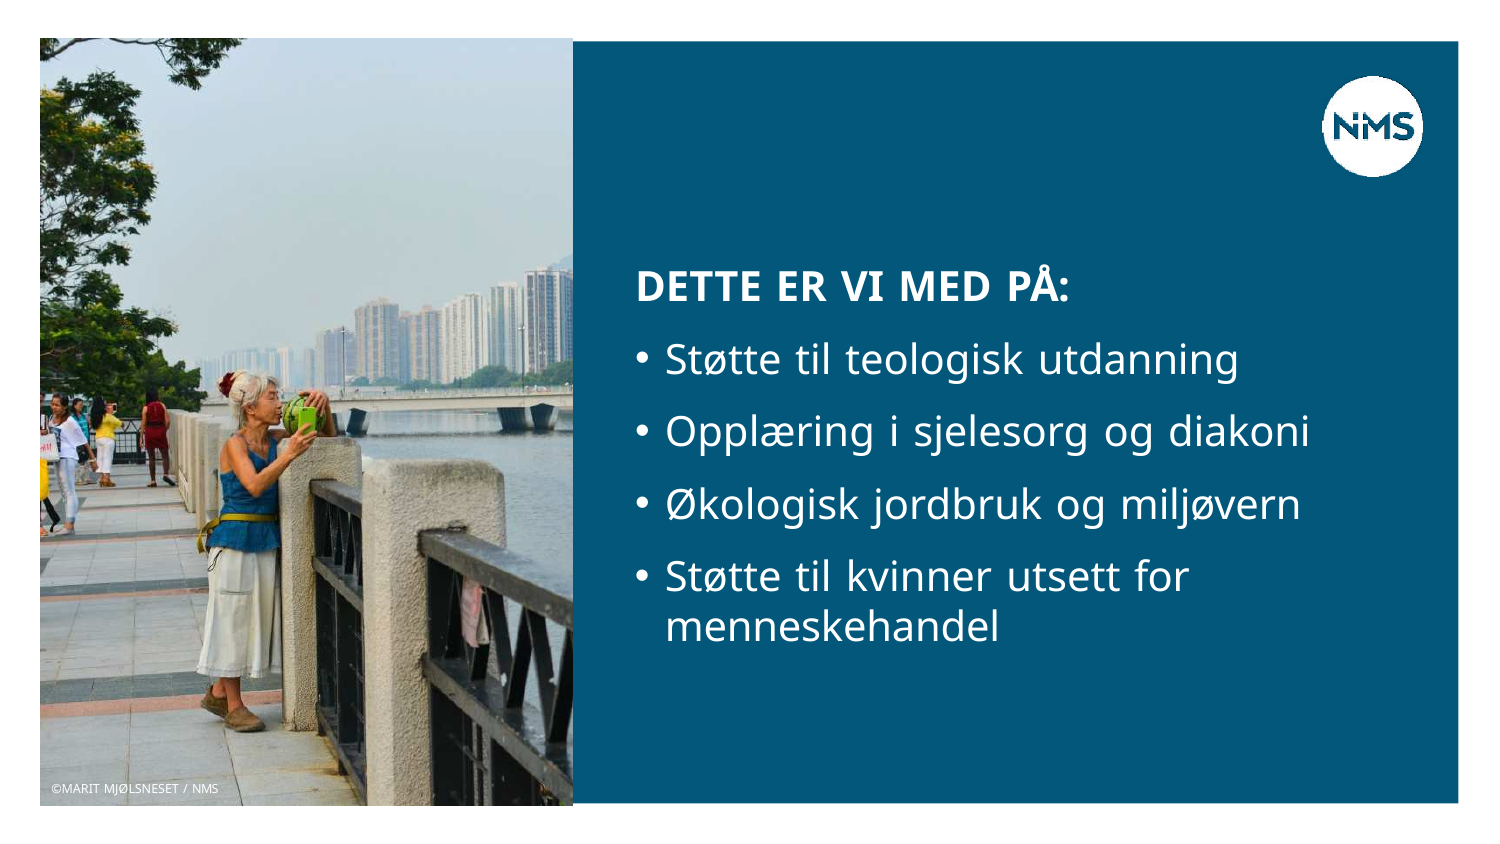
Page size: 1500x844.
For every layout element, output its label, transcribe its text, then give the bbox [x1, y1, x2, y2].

title DETTE ER VI MED PÅ: [632, 258, 1141, 308]
picture [1323, 77, 1422, 176]
text_box Støtte til teologisk utdanning Opplæring i sjelesorg og diakoni Økologisk jordbruk og miljøvern Støtte til kvinner utsett for menneskehandel [632, 308, 1343, 651]
picture [40, 37, 573, 807]
